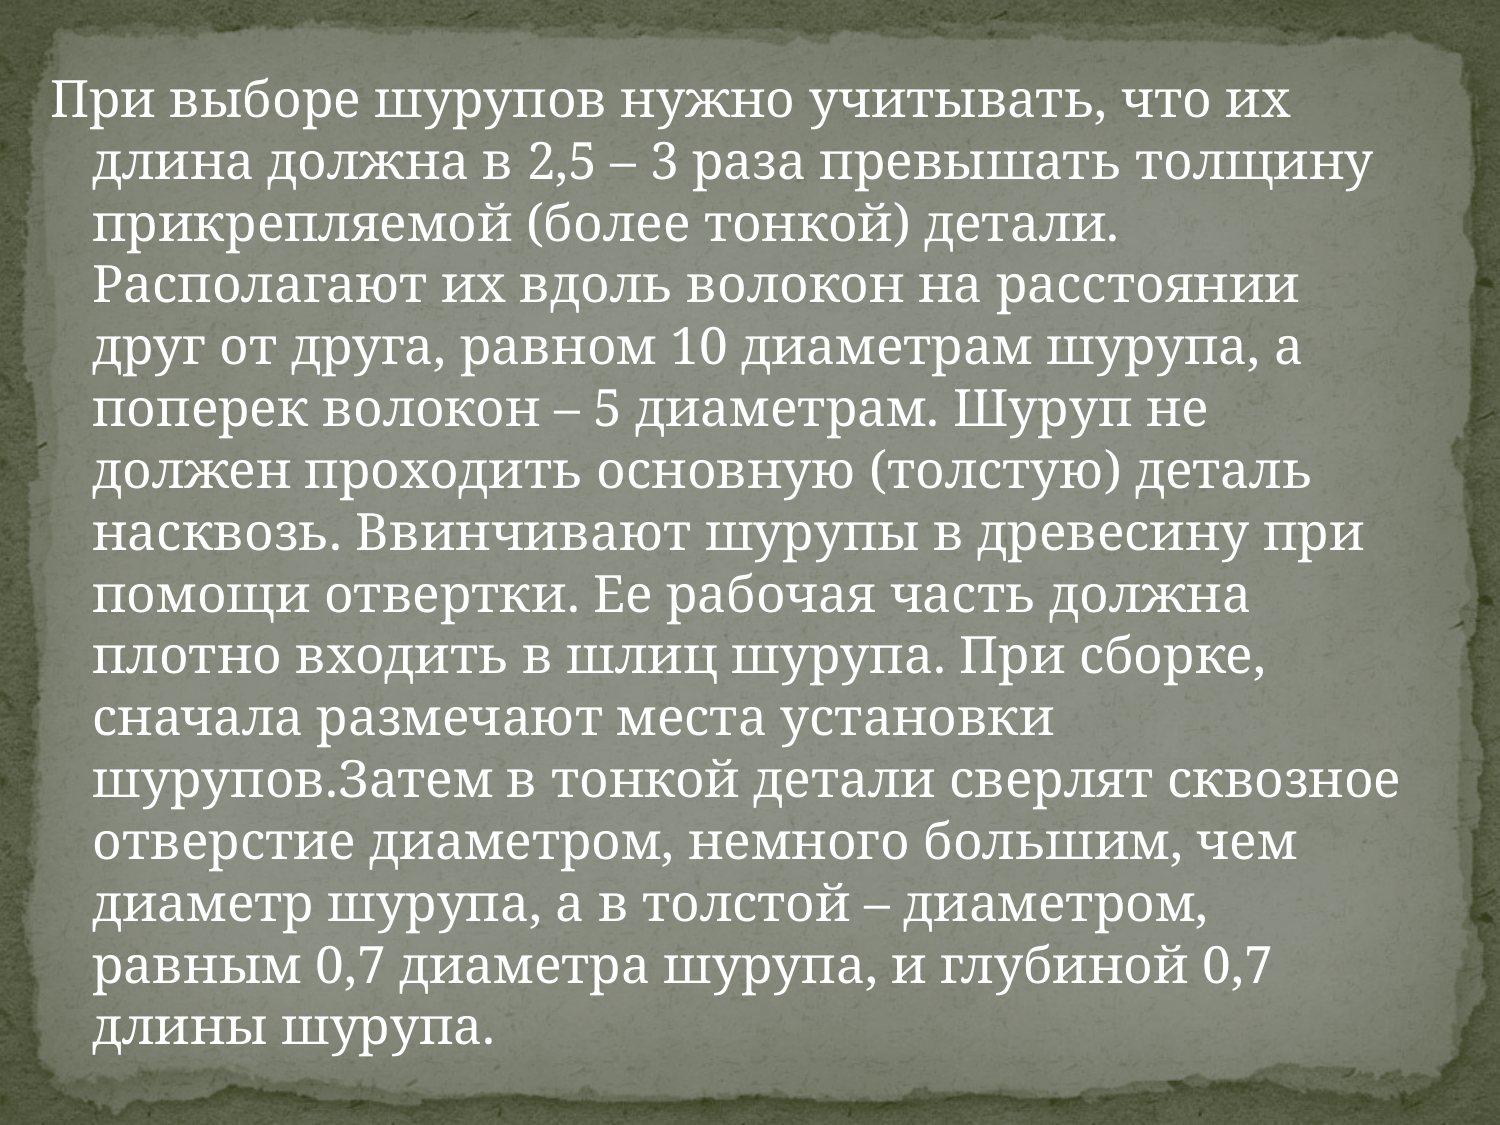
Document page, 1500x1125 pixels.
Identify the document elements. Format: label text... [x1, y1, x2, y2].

list При выборе шурупов нужно учитывать, что их длина должна в 2,5 – 3 раза превышать толщину прикрепляемой (более тонкой) детали. Располагают их вдоль волокон на расстоянии друг от друга, равном 10 диаметрам шурупа, а поперек волокон – 5 диаметрам. Шуруп не должен проходить основную (толстую) деталь насквозь. Ввинчивают шурупы в древесину при помощи отвертки. Ее рабочая часть должна плотно входить в шлиц шурупа. При сборке, сначала размечают места установки шурупов.Затем в тонкой детали сверлят сквозное отверстие диаметром, немного большим, чем диаметр шурупа, а в толстой – диаметром, равным 0,7 диаметра шурупа, и глубиной 0,7 длины шурупа. [35, 58, 1425, 1079]
